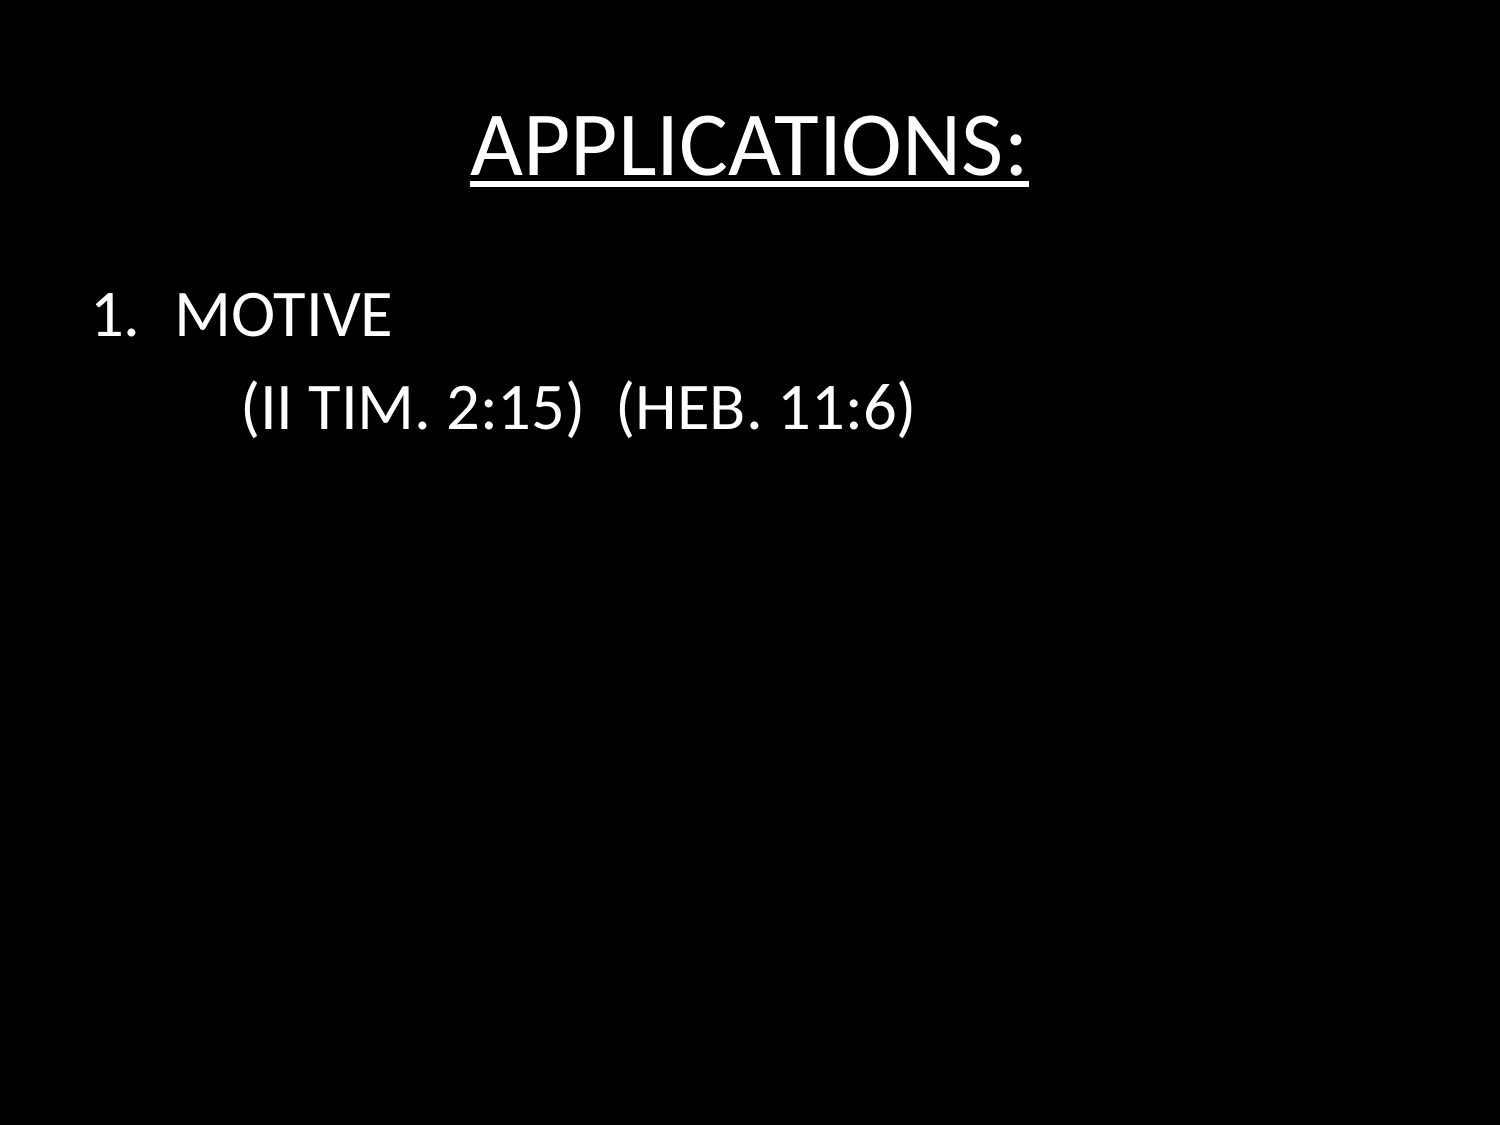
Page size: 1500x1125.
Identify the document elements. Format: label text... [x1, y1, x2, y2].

list MOTIVE (II TIM. 2:15) (HEB. 11:6) [75, 262, 1425, 1005]
title APPLICATIONS: [75, 45, 1425, 233]
